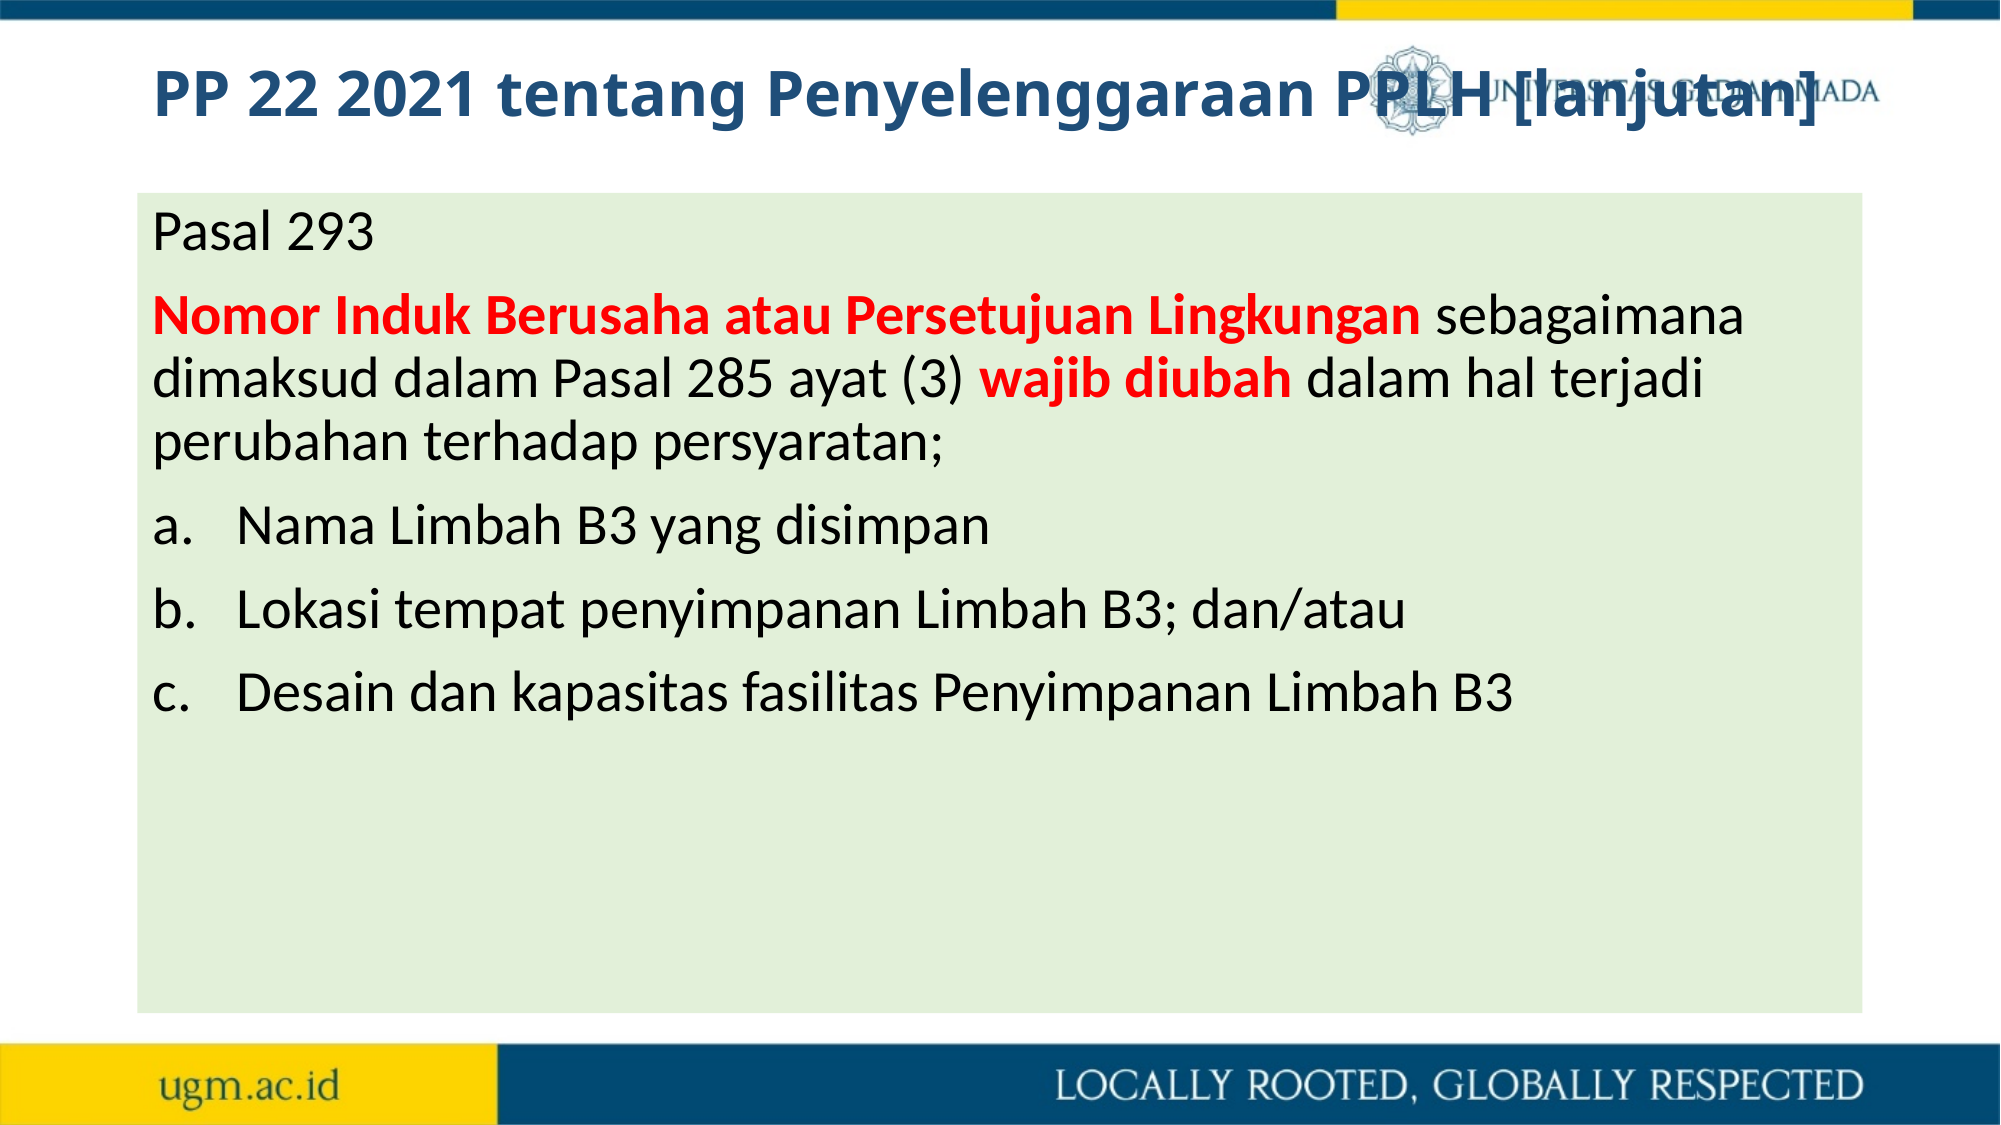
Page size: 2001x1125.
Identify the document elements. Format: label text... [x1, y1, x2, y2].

title PP 22 2021 tentang Penyelenggaraan PPLH [lanjutan] [137, 31, 1863, 162]
picture [0, 0, 2000, 1125]
list Pasal 293 Nomor Induk Berusaha atau Persetujuan Lingkungan sebagaimana dimaksud dalam Pasal 285 ayat (3) wajib diubah dalam hal terjadi perubahan terhadap persyaratan; Nama Limbah B3 yang disimpan Lokasi tempat penyimpanan Limbah B3; dan/atau Desain dan kapasitas fasilitas Penyimpanan Limbah B3 [137, 192, 1863, 1014]
